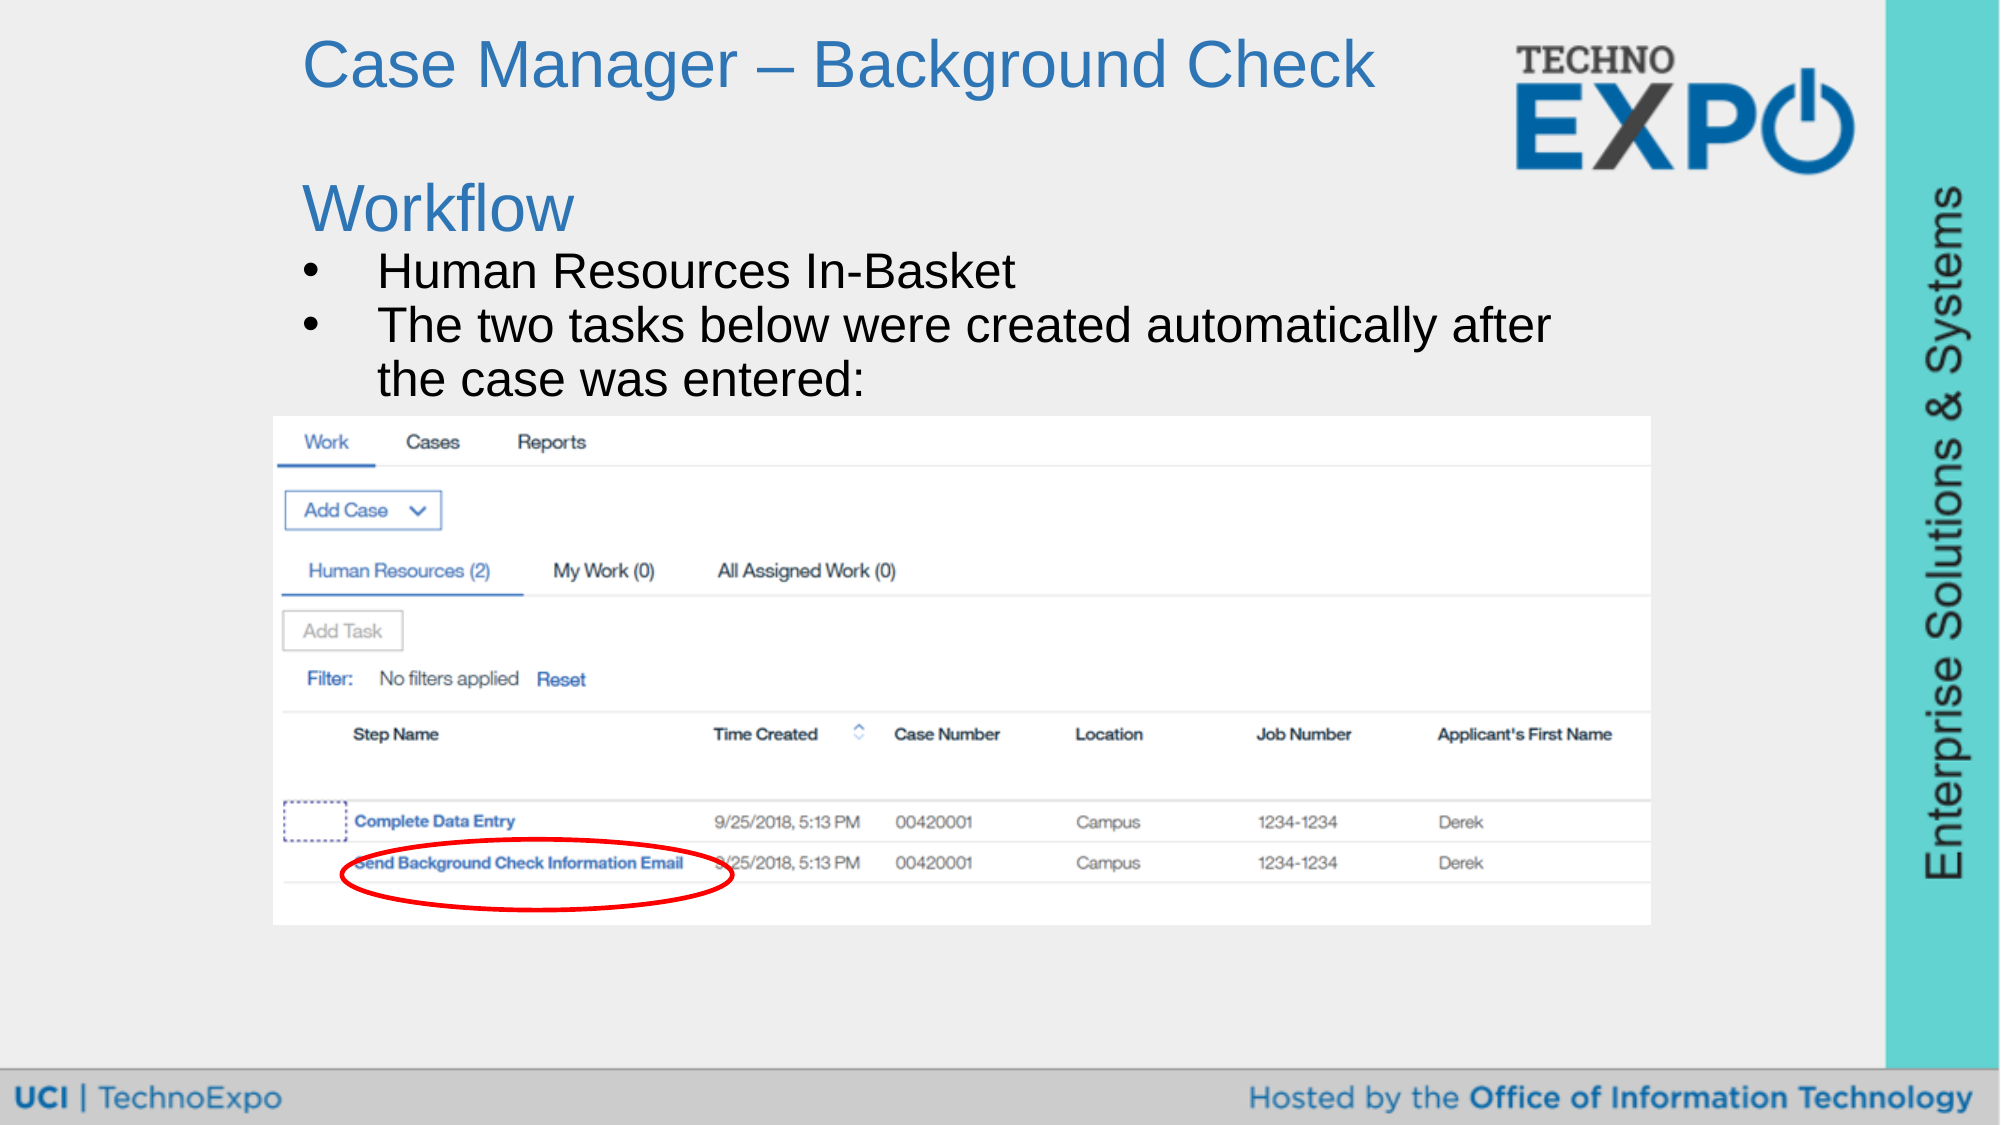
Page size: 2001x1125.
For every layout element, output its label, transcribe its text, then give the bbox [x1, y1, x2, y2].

text_box Case Manager – Background Check Workflow Human Resources In-Basket The two tasks below were created automatically after the case was entered: [287, 22, 1638, 92]
picture [0, 0, 2001, 1125]
